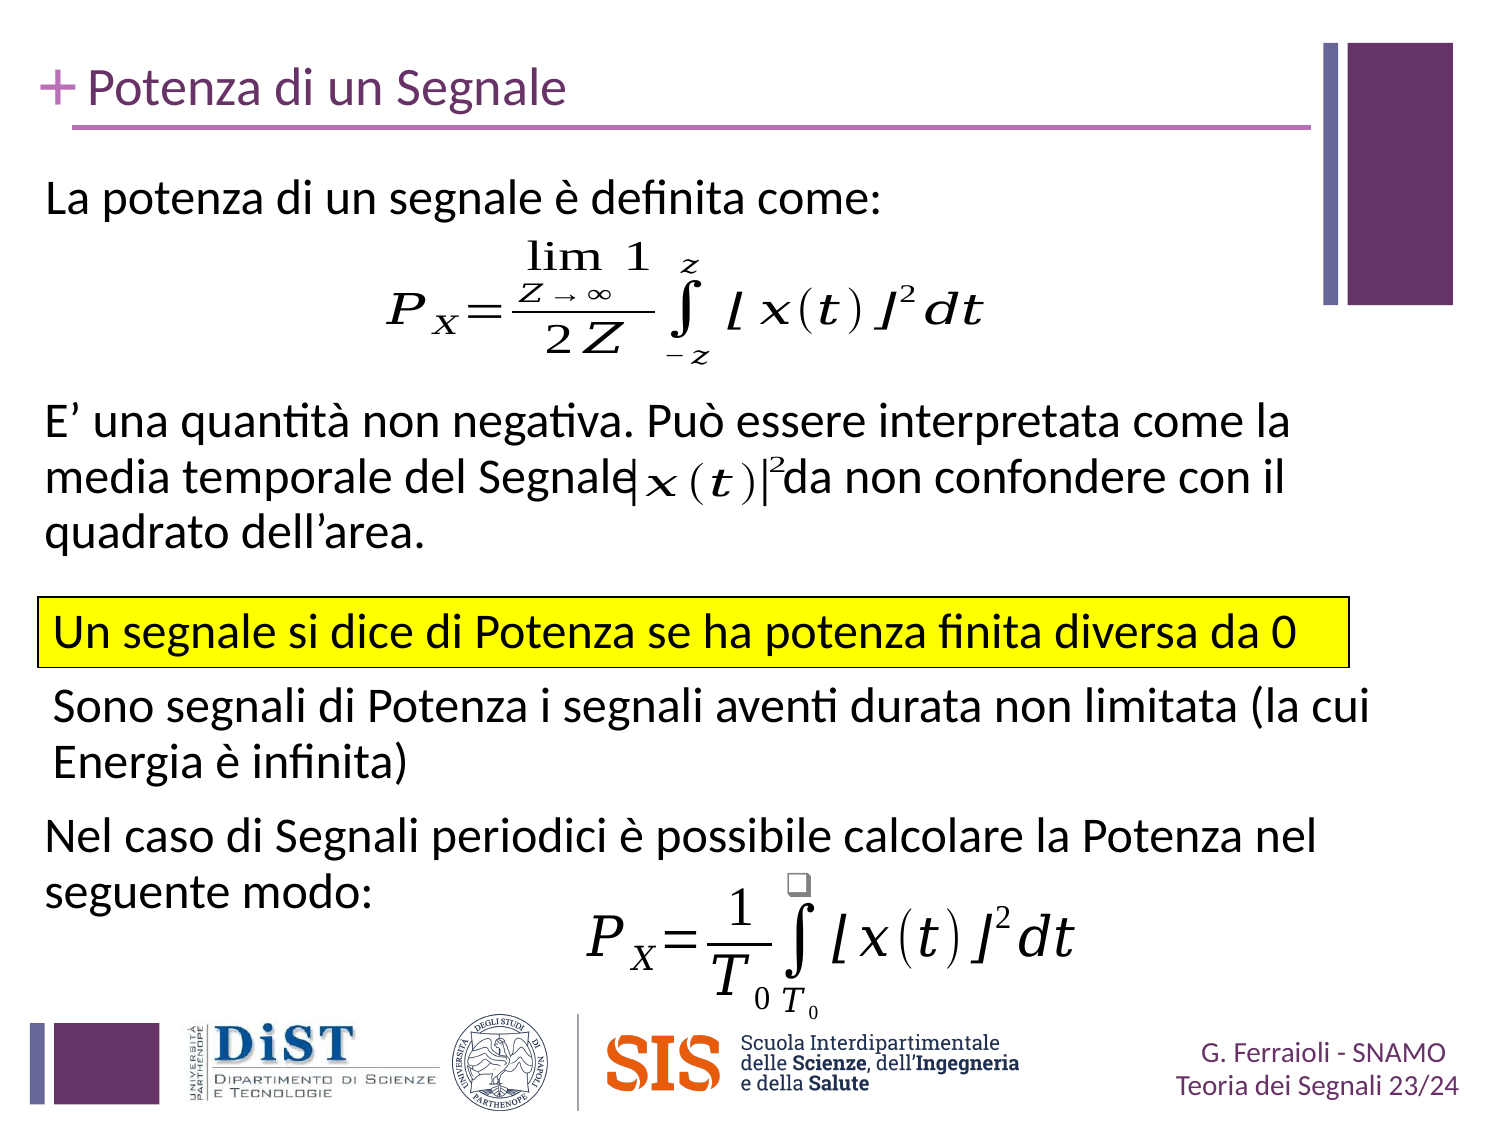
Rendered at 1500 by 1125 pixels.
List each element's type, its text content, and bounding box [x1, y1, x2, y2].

title Potenza di un Segnale [72, 49, 1312, 128]
picture [170, 1014, 1019, 1112]
text_box Un segnale si dice di Potenza se ha potenza finita diversa da 0 [37, 596, 1349, 668]
text_box Nel caso di Segnali periodici è possibile calcolare la Potenza nel seguente modo: [29, 800, 1460, 927]
text_box E’ una quantità non negativa. Può essere interpretata come la media temporale del Segnale da non confondere con il quadrato dell’area. [29, 385, 1382, 568]
text_box Sono segnali di Potenza i segnali aventi durata non limitata (la cui Energia è infinita) [37, 671, 1468, 798]
text_box La potenza di un segnale è definita come: [30, 162, 1342, 233]
